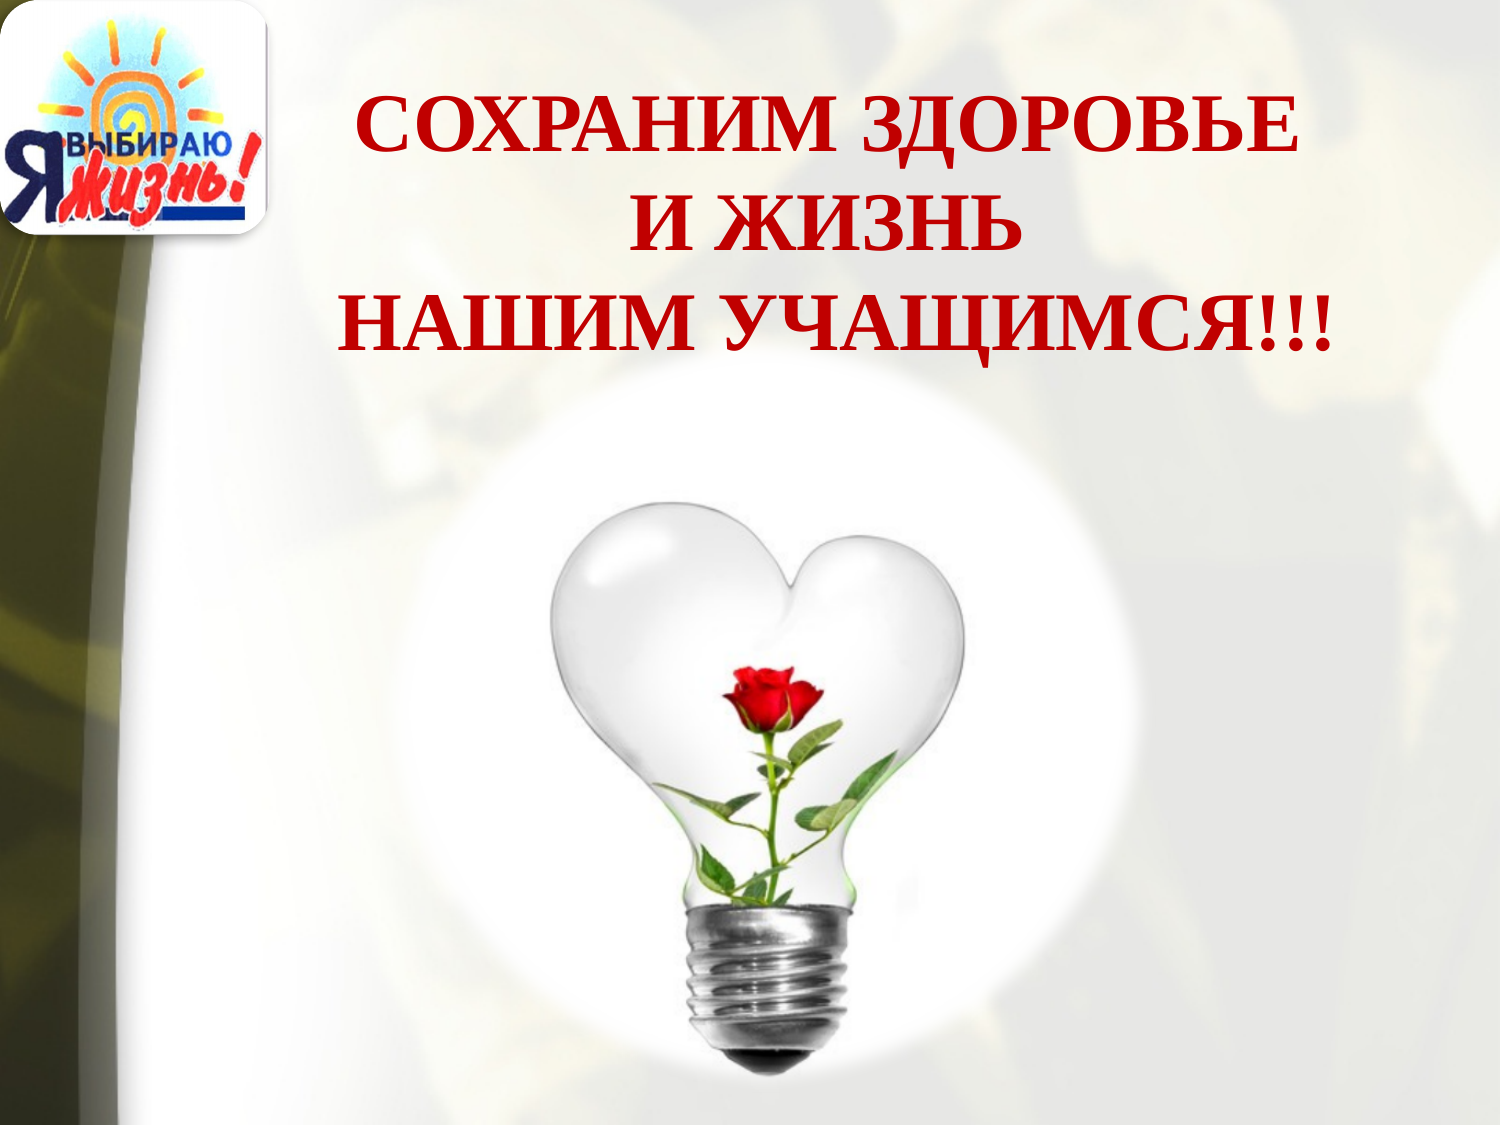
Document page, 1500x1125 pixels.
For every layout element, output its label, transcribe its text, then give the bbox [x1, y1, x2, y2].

text_box СОХРАНИМ ЗДОРОВЬЕ И ЖИЗНЬ НАШИМ УЧАЩИМСЯ!!! [234, 60, 1442, 375]
picture [0, 0, 1500, 1125]
